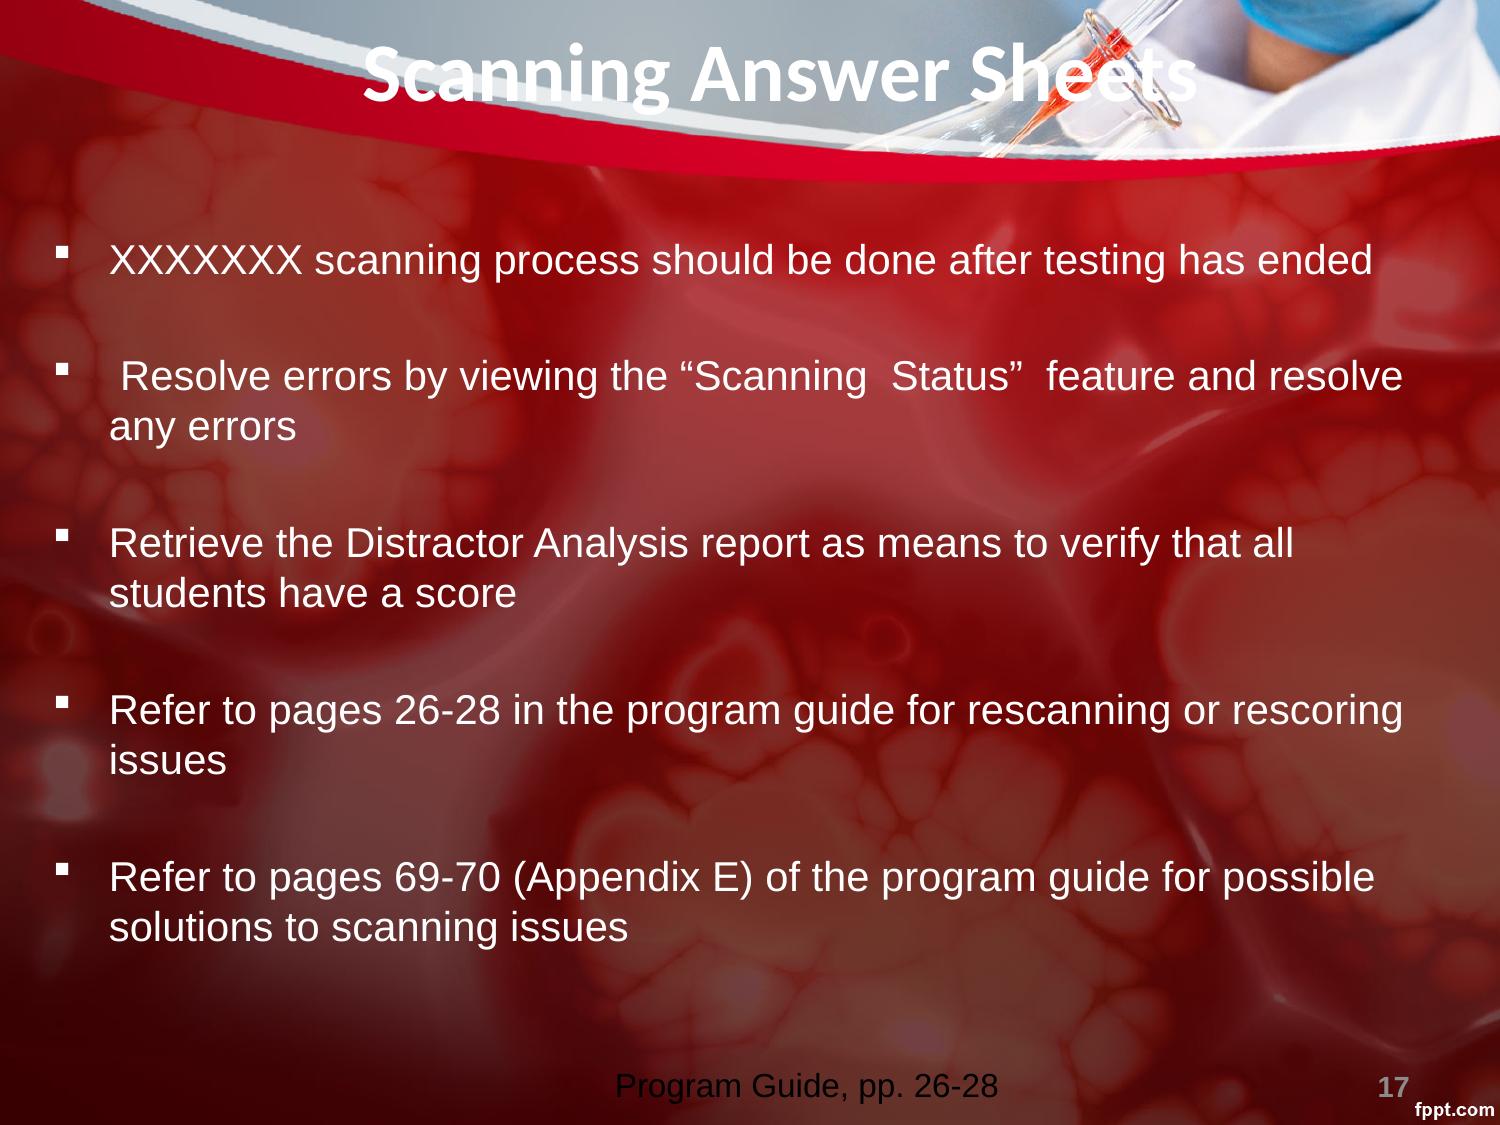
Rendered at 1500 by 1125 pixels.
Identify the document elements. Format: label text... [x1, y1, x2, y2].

list XXXXXXX scanning process should be done after testing has ended Resolve errors by viewing the “Scanning Status” feature and resolve any errors Retrieve the Distractor Analysis report as means to verify that all students have a score Refer to pages 26-28 in the program guide for rescanning or rescoring issues Refer to pages 69-70 (Appendix E) of the program guide for possible solutions to scanning issues [37, 224, 1425, 1013]
picture [0, 0, 1500, 1125]
slide_number 17 [1287, 1046, 1500, 1125]
text_box Program Guide, pp. 26-28 [599, 1056, 1038, 1112]
title Scanning Answer Sheets [50, 0, 1500, 137]
